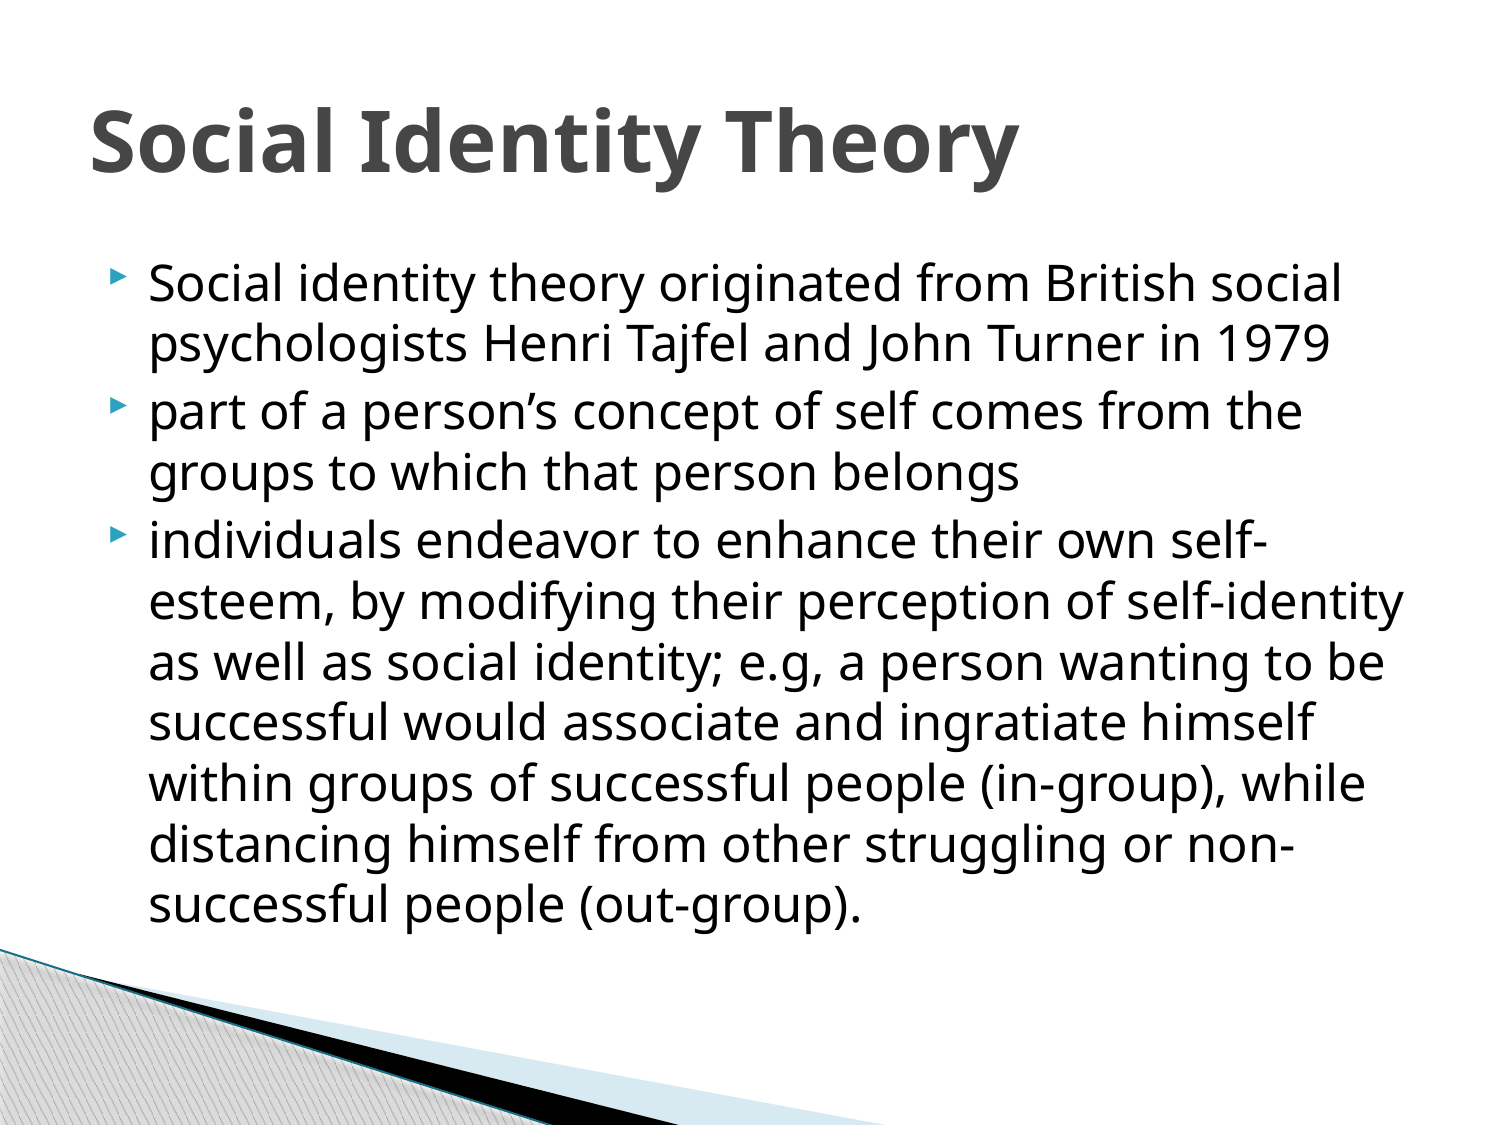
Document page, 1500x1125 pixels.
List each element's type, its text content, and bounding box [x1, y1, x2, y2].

list Social identity theory originated from British social psychologists Henri Tajfel and John Turner in 1979 part of a person’s concept of self comes from the groups to which that person belongs individuals endeavor to enhance their own self-esteem, by modifying their perception of self-identity as well as social identity; e.g, a person wanting to be successful would associate and ingratiate himself within groups of successful people (in-group), while distancing himself from other struggling or non-successful people (out-group). [75, 243, 1425, 986]
title Social Identity Theory [75, 45, 1425, 233]
